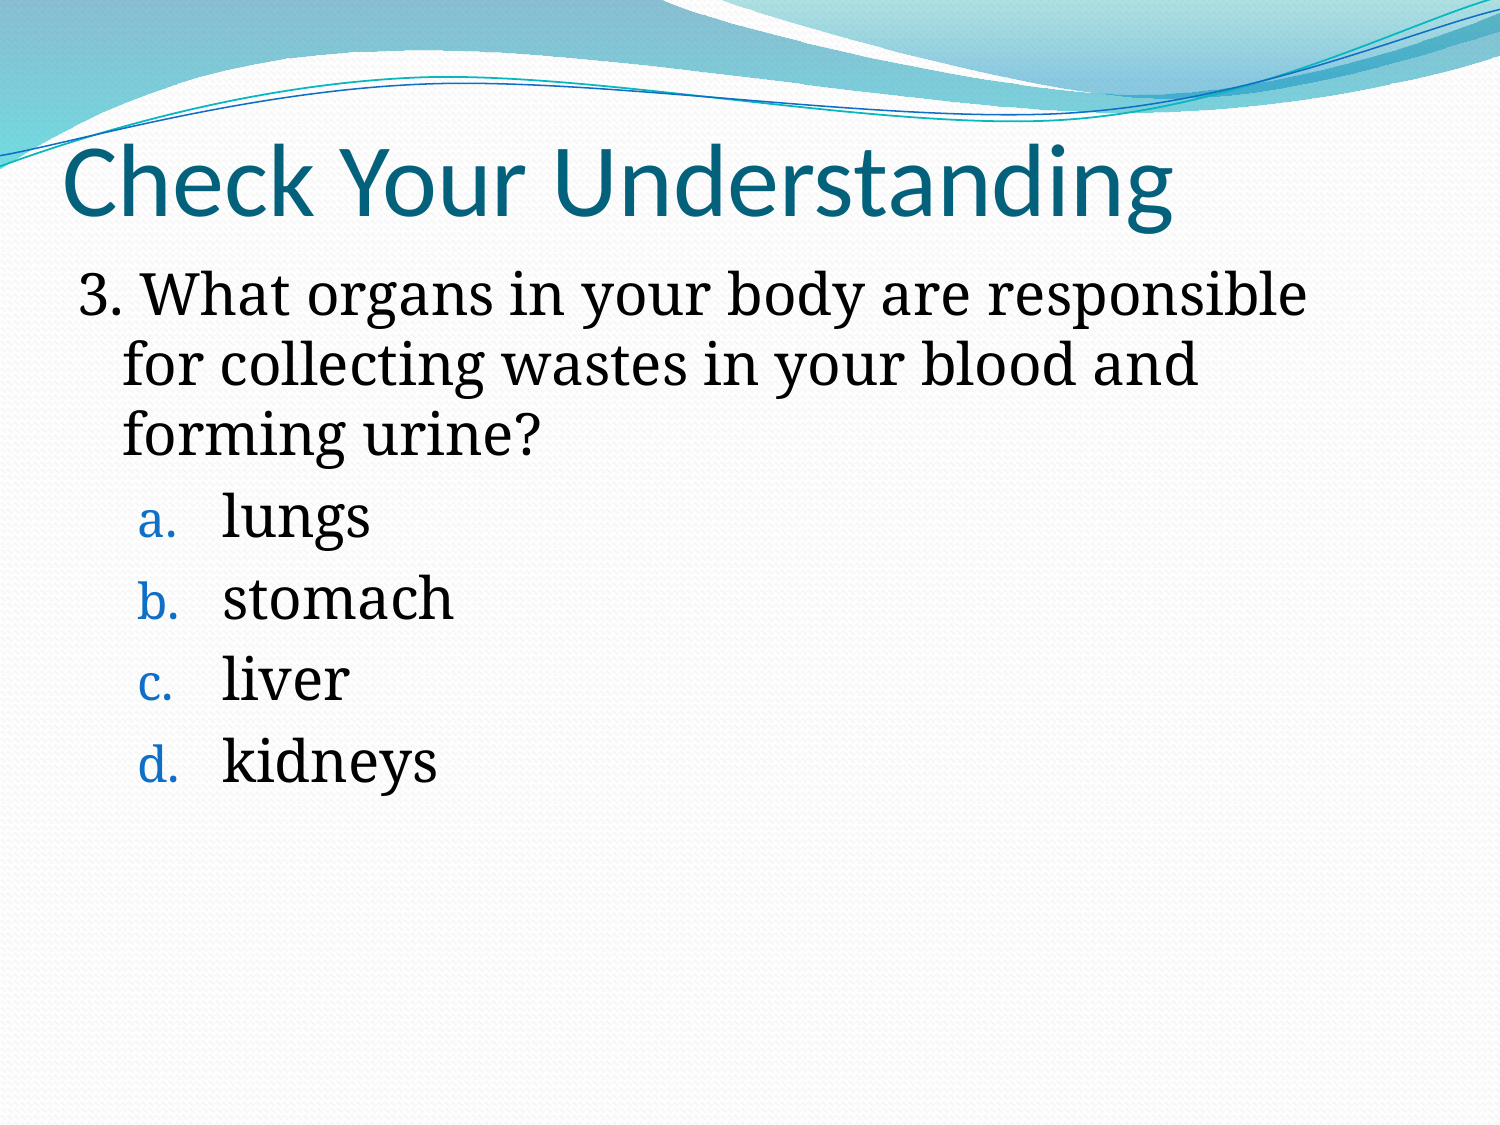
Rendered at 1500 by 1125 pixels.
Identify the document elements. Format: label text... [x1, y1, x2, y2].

title Check Your Understanding [62, 49, 1413, 238]
list 3. What organs in your body are responsible for collecting wastes in your blood and forming urine? lungs stomach liver kidneys [62, 249, 1413, 971]
